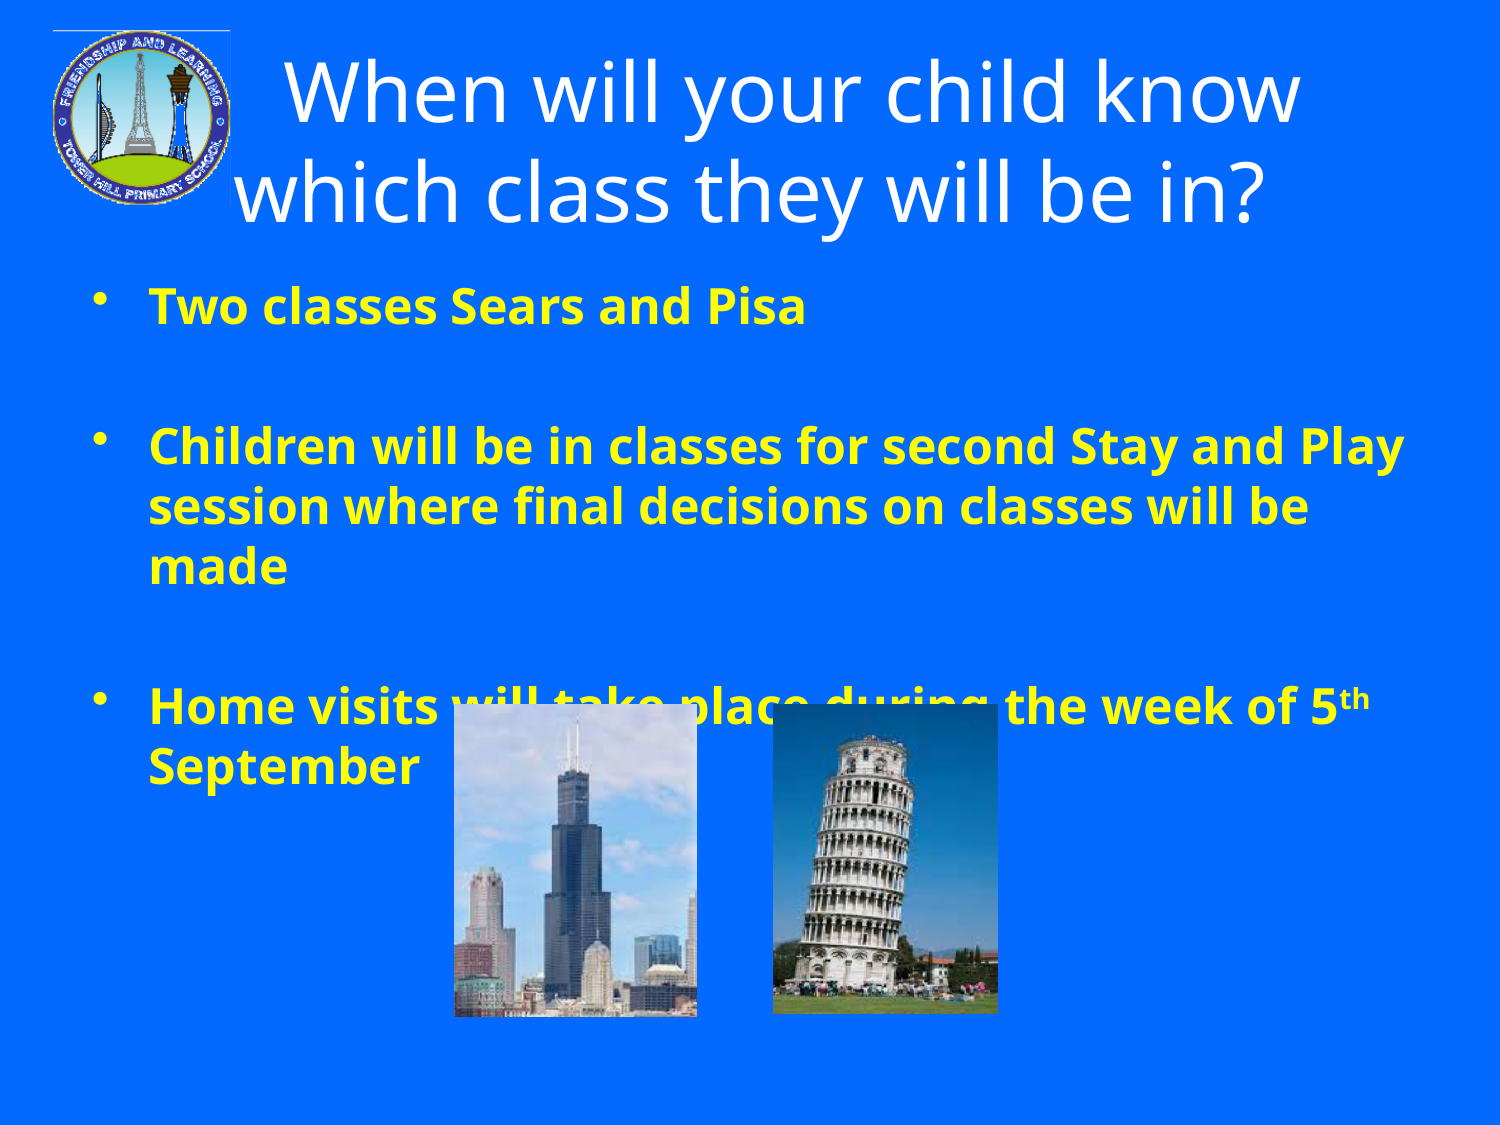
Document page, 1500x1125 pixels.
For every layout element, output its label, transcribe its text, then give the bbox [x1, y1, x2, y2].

picture [773, 703, 999, 1014]
picture [52, 30, 231, 205]
picture [454, 703, 697, 1017]
list Two classes Sears and Pisa Children will be in classes for second Stay and Play session where final decisions on classes will be made Home visits will take place during the week of 5th September [76, 267, 1471, 1083]
title When will your child know which class they will be in? [75, 45, 1425, 233]
